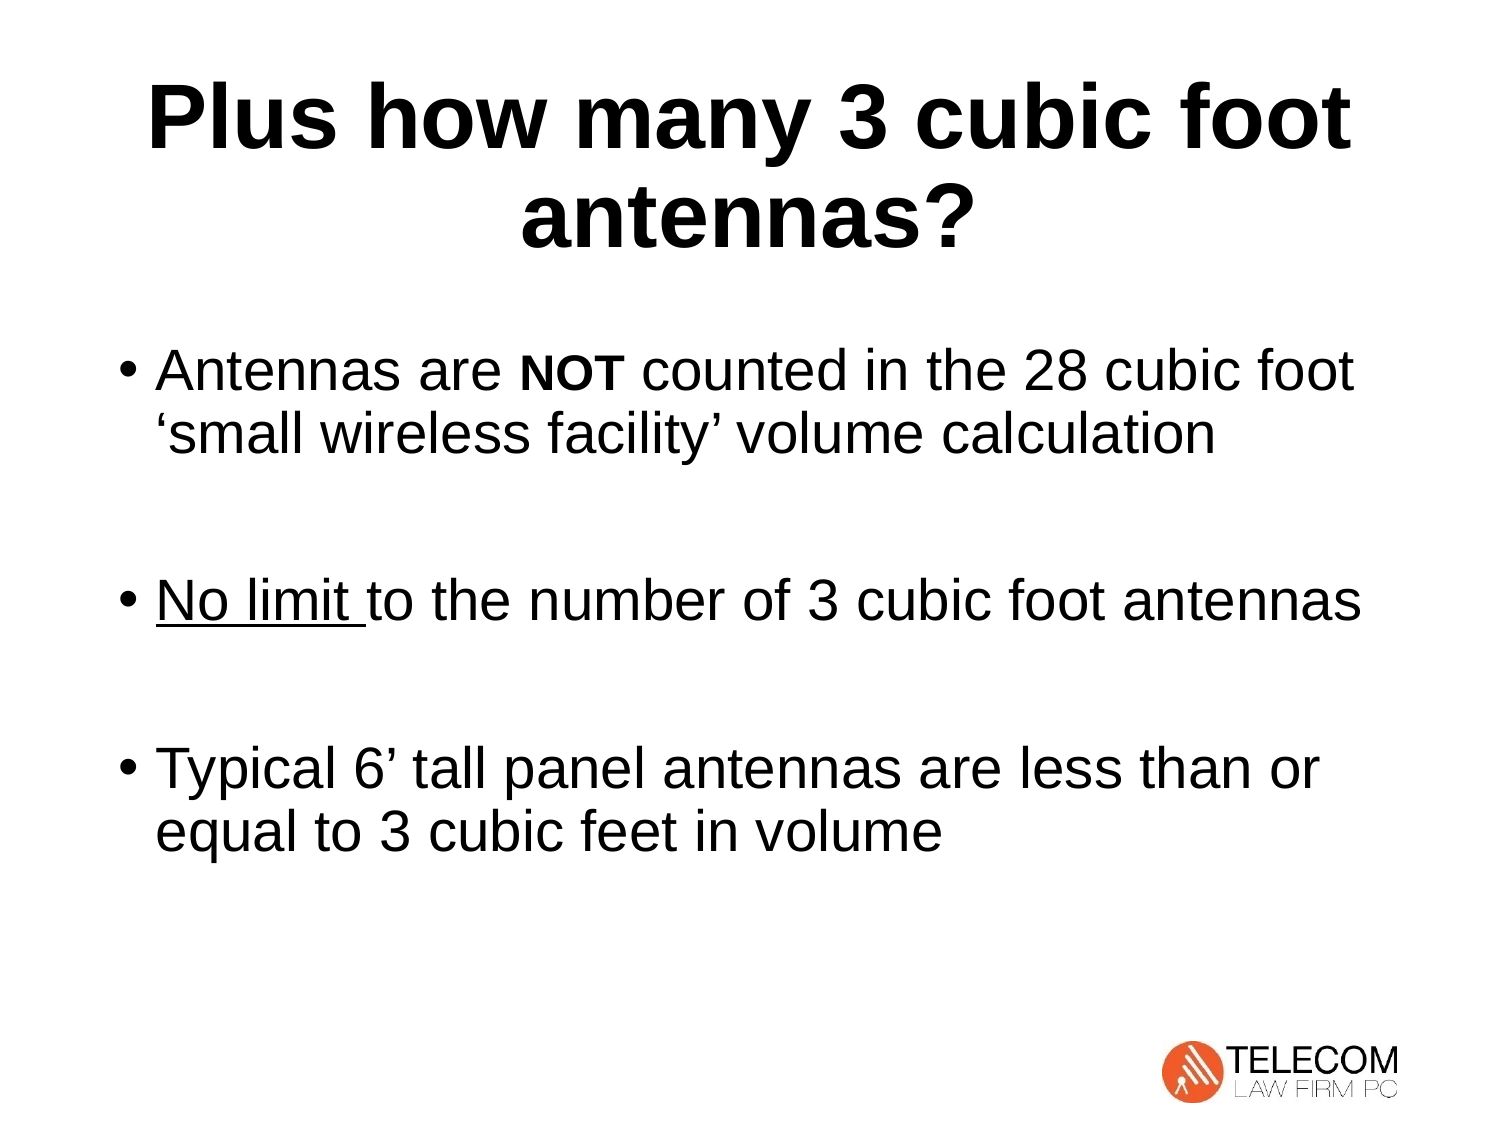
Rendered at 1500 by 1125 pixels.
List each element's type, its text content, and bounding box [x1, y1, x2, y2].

list Antennas are NOT counted in the 28 cubic foot ‘small wireless facility’ volume calculation No limit to the number of 3 cubic foot antennas Typical 6’ tall panel antennas are less than or equal to 3 cubic feet in volume [103, 332, 1402, 1047]
picture [1162, 1047, 1397, 1103]
title Plus how many 3 cubic foot antennas? [103, 59, 1397, 278]
